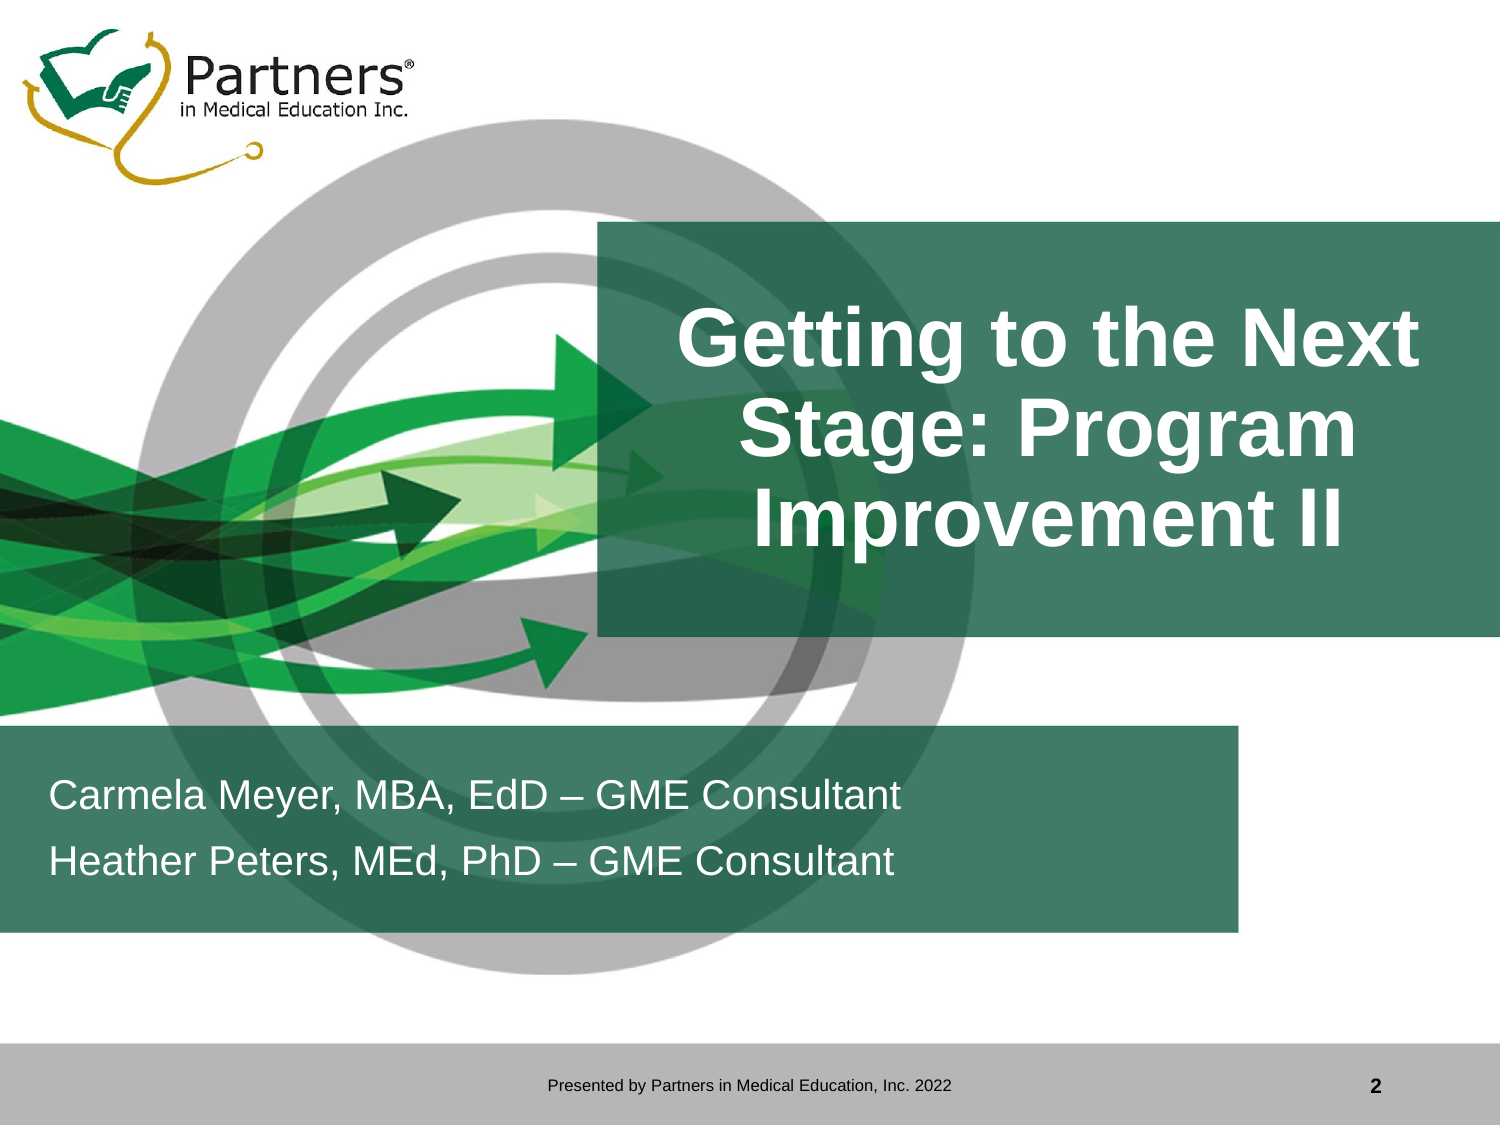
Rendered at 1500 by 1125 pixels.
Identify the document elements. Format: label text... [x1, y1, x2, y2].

footer Presented by Partners in Medical Education, Inc. 2022 [496, 1055, 1004, 1116]
title Getting to the Next Stage: Program Improvement II [617, 233, 1481, 626]
slide_number 2 [1059, 1055, 1397, 1116]
picture [0, 0, 1500, 1125]
subtitle Carmela Meyer, MBA, EdD – GME Consultant Heather Peters, MEd, PhD – GME Consultant [22, 737, 1212, 921]
